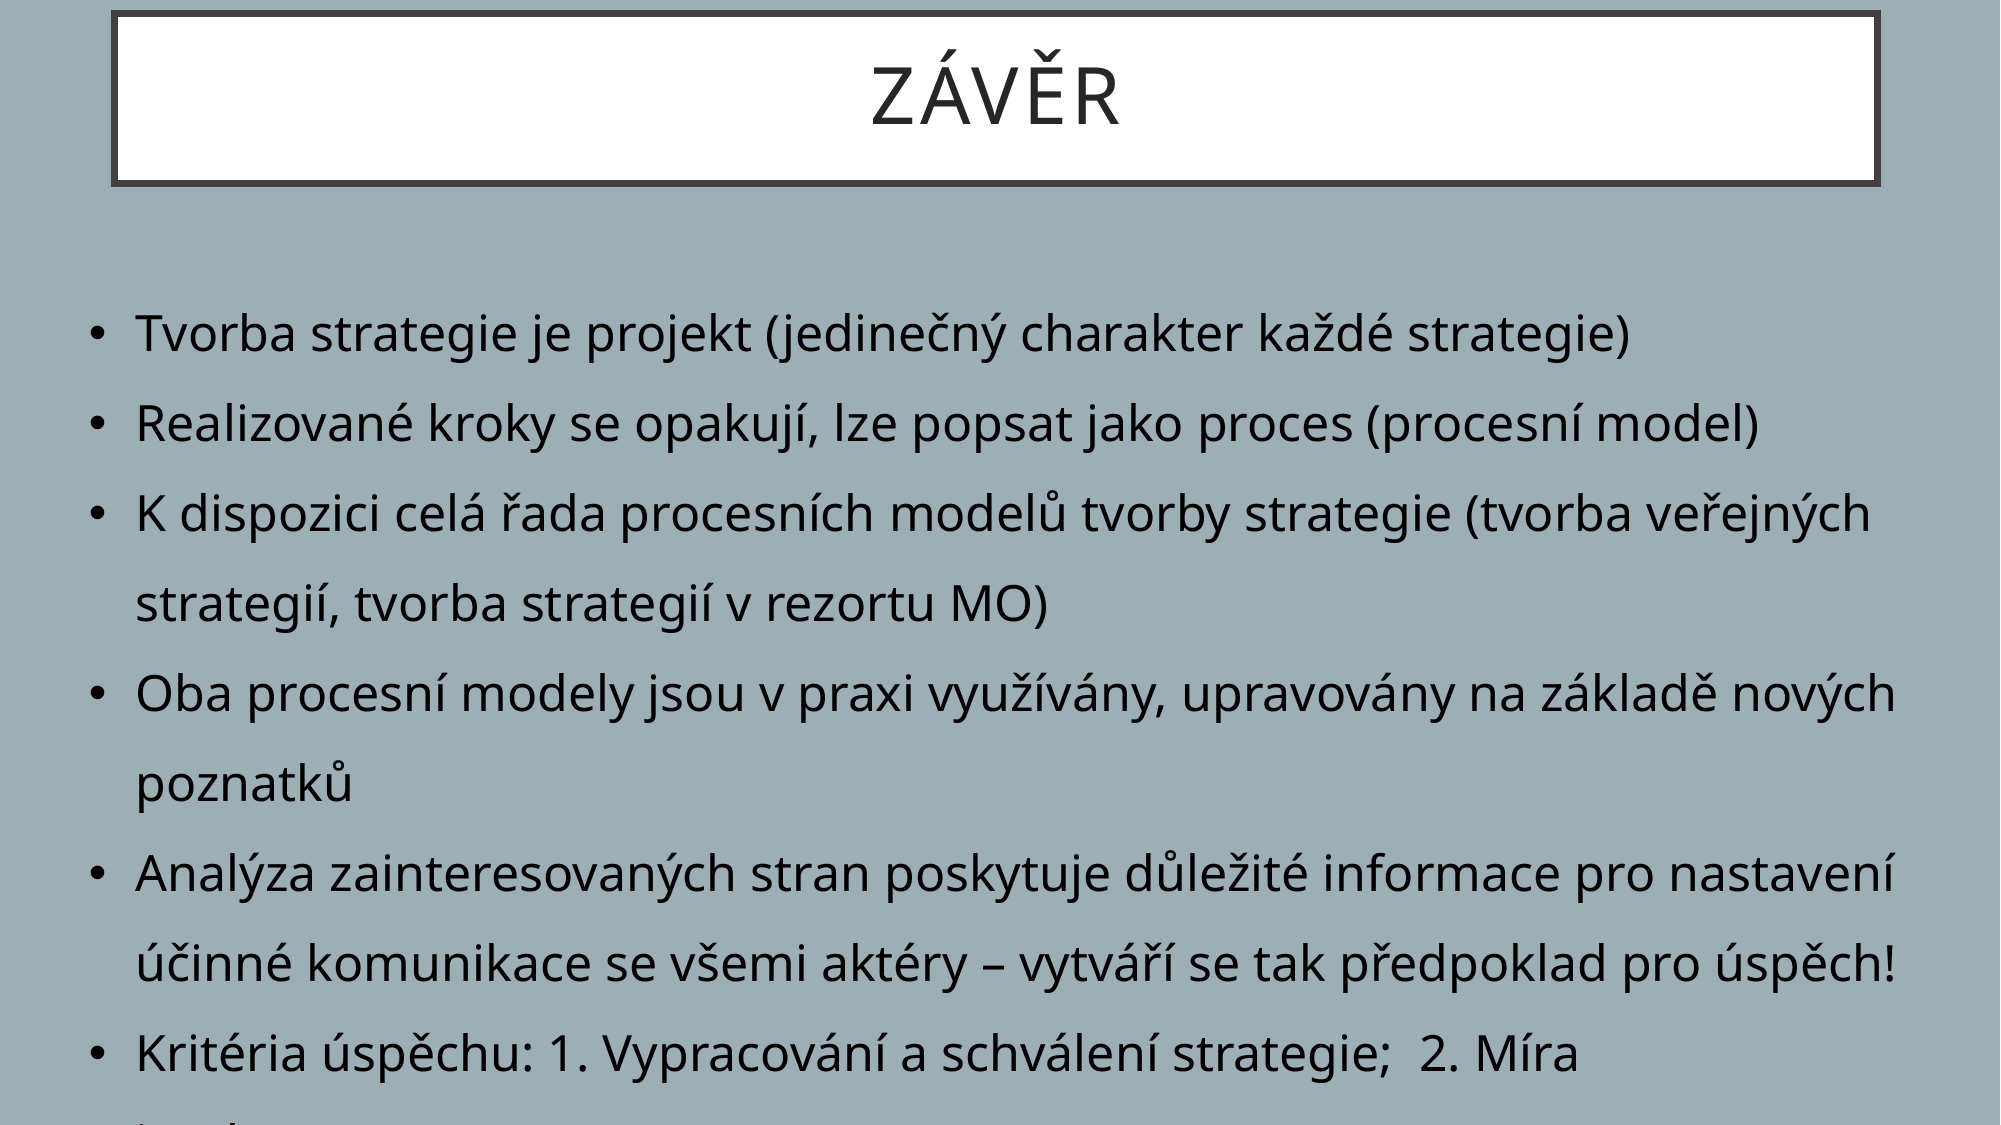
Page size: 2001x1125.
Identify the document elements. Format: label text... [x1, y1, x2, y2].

text_box Tvorba strategie je projekt (jedinečný charakter každé strategie) Realizované kroky se opakují, lze popsat jako proces (procesní model) K dispozici celá řada procesních modelů tvorby strategie (tvorba veřejných strategií, tvorba strategií v rezortu MO) Oba procesní modely jsou v praxi využívány, upravovány na základě nových poznatků Analýza zainteresovaných stran poskytuje důležité informace pro nastavení účinné komunikace se všemi aktéry – vytváří se tak předpoklad pro úspěch! Kritéria úspěchu: 1. Vypracování a schválení strategie; 2. Míra implementace. [74, 264, 1942, 1125]
title ZÁVĚR [111, 10, 1881, 187]
